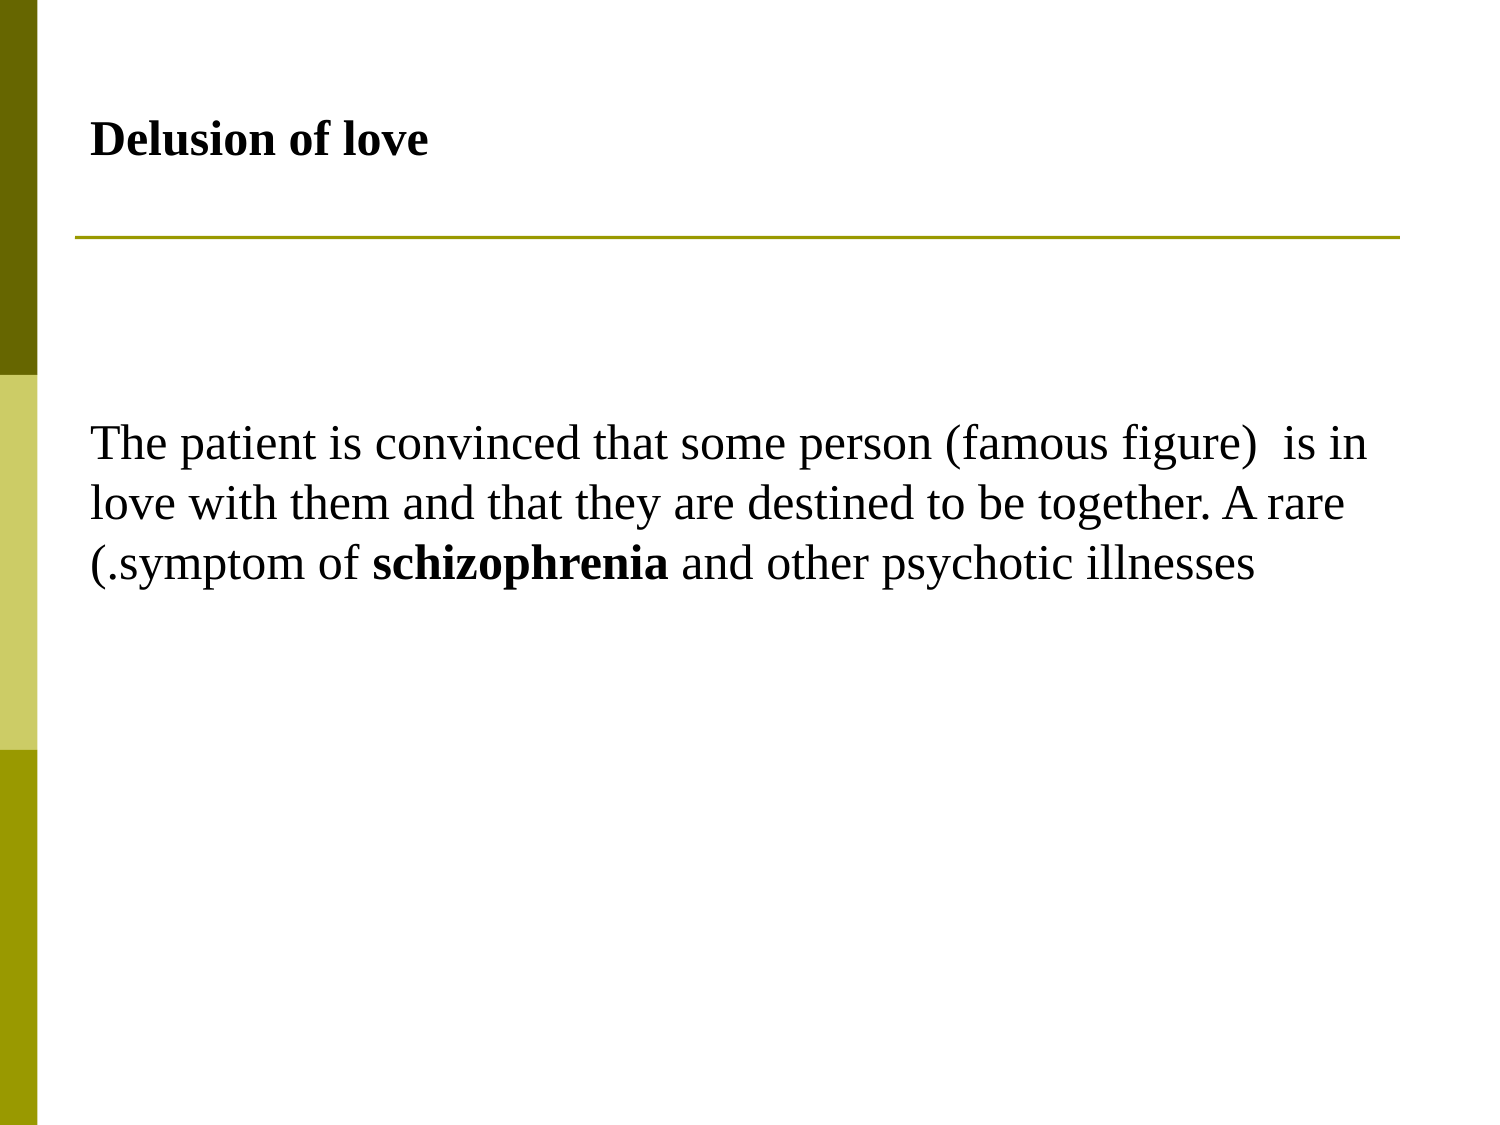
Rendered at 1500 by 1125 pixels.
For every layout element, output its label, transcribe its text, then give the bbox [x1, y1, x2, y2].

list The patient is convinced that some person (famous figure) is in love with them and that they are destined to be together. A rare symptom of schizophrenia and other psychotic illnesses.) [75, 262, 1425, 1006]
title Delusion of love [75, 45, 1425, 262]
